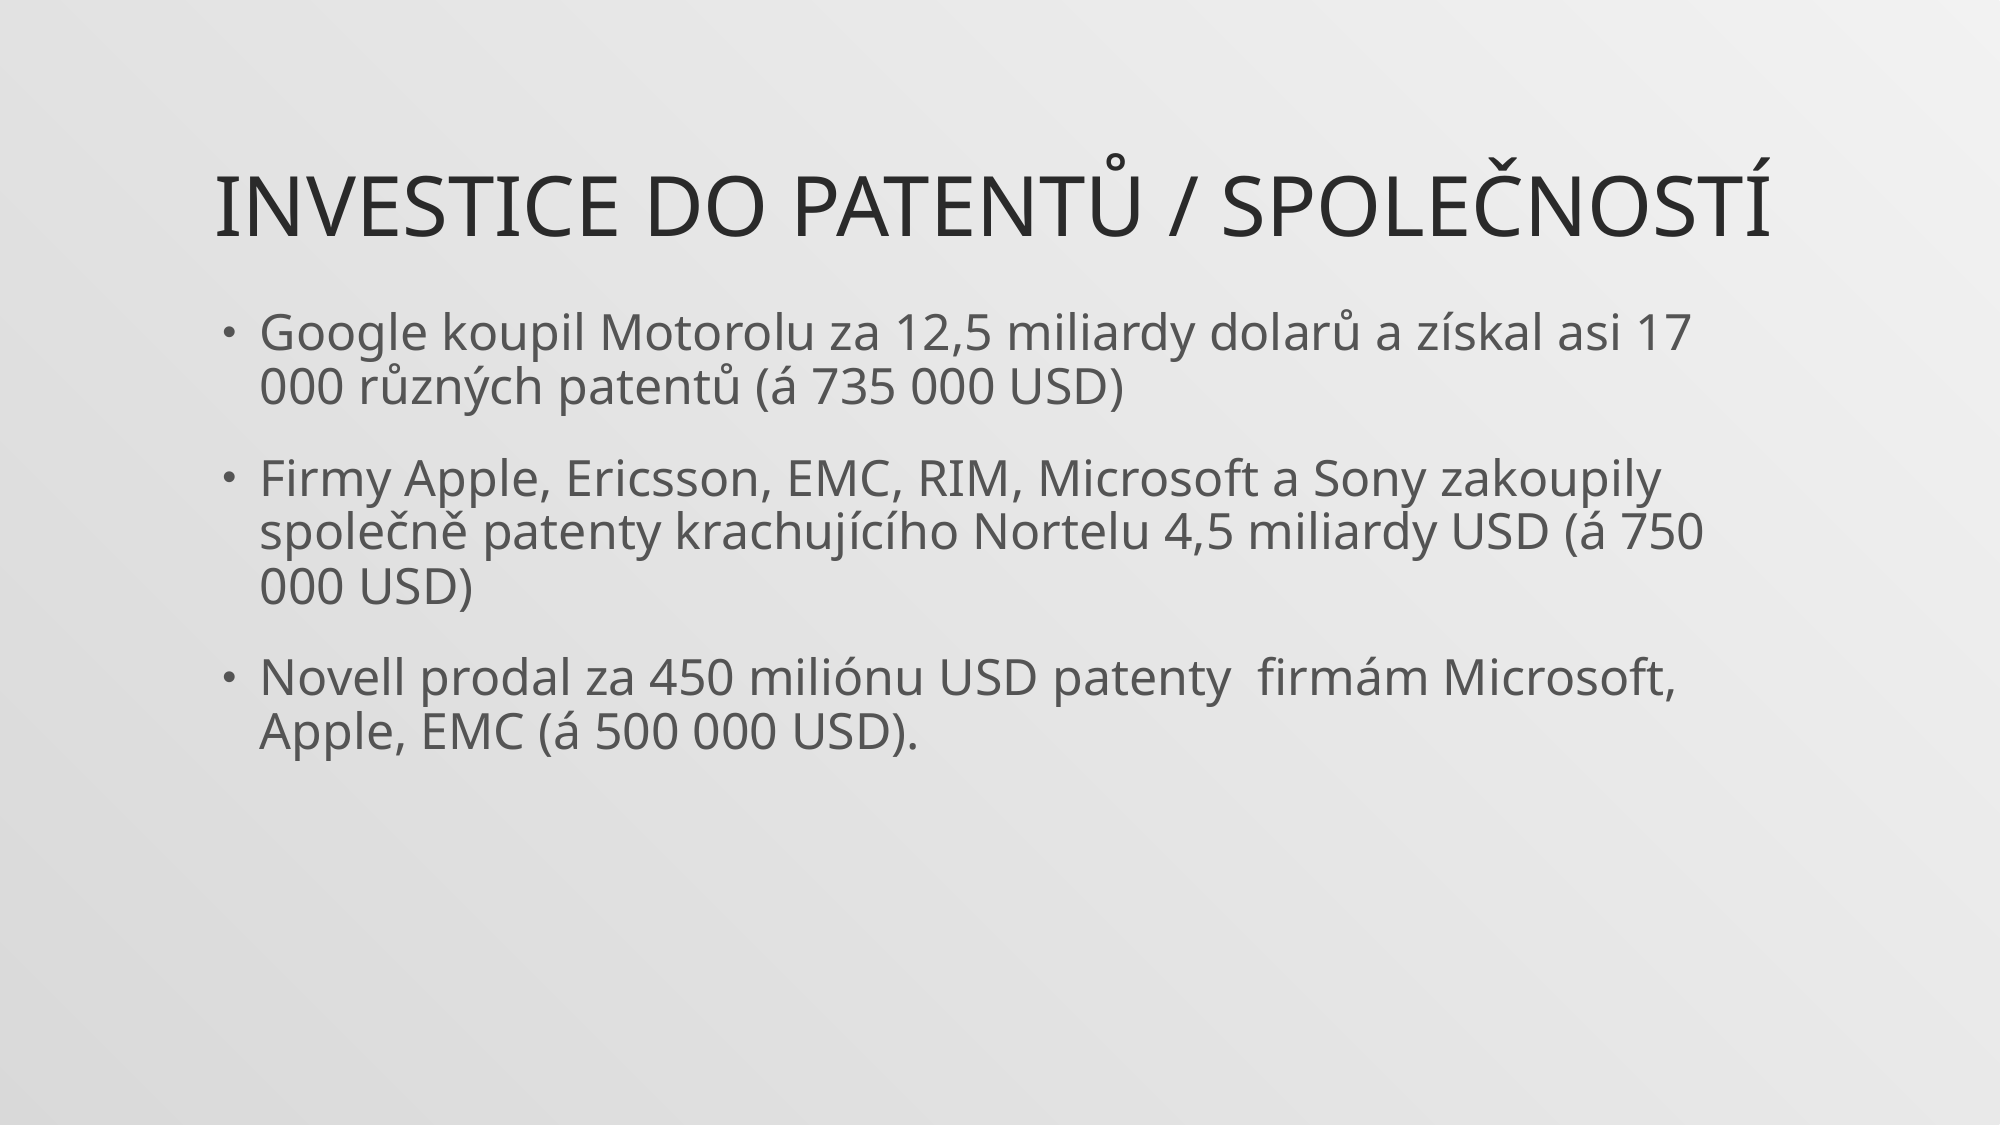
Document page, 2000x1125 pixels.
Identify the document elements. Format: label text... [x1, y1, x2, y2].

title Investice do patentů / společností [199, 45, 1800, 263]
list Google koupil Motorolu za 12,5 miliardy dolarů a získal asi 17 000 různých patentů (á 735 000 USD) Firmy Apple, Ericsson, EMC, RIM, Microsoft a Sony zakoupily společně patenty krachujícího Nortelu 4,5 miliardy USD (á 750 000 USD) Novell prodal za 450 miliónu USD patenty firmám Microsoft, Apple, EMC (á 500 000 USD). [199, 299, 1800, 1013]
